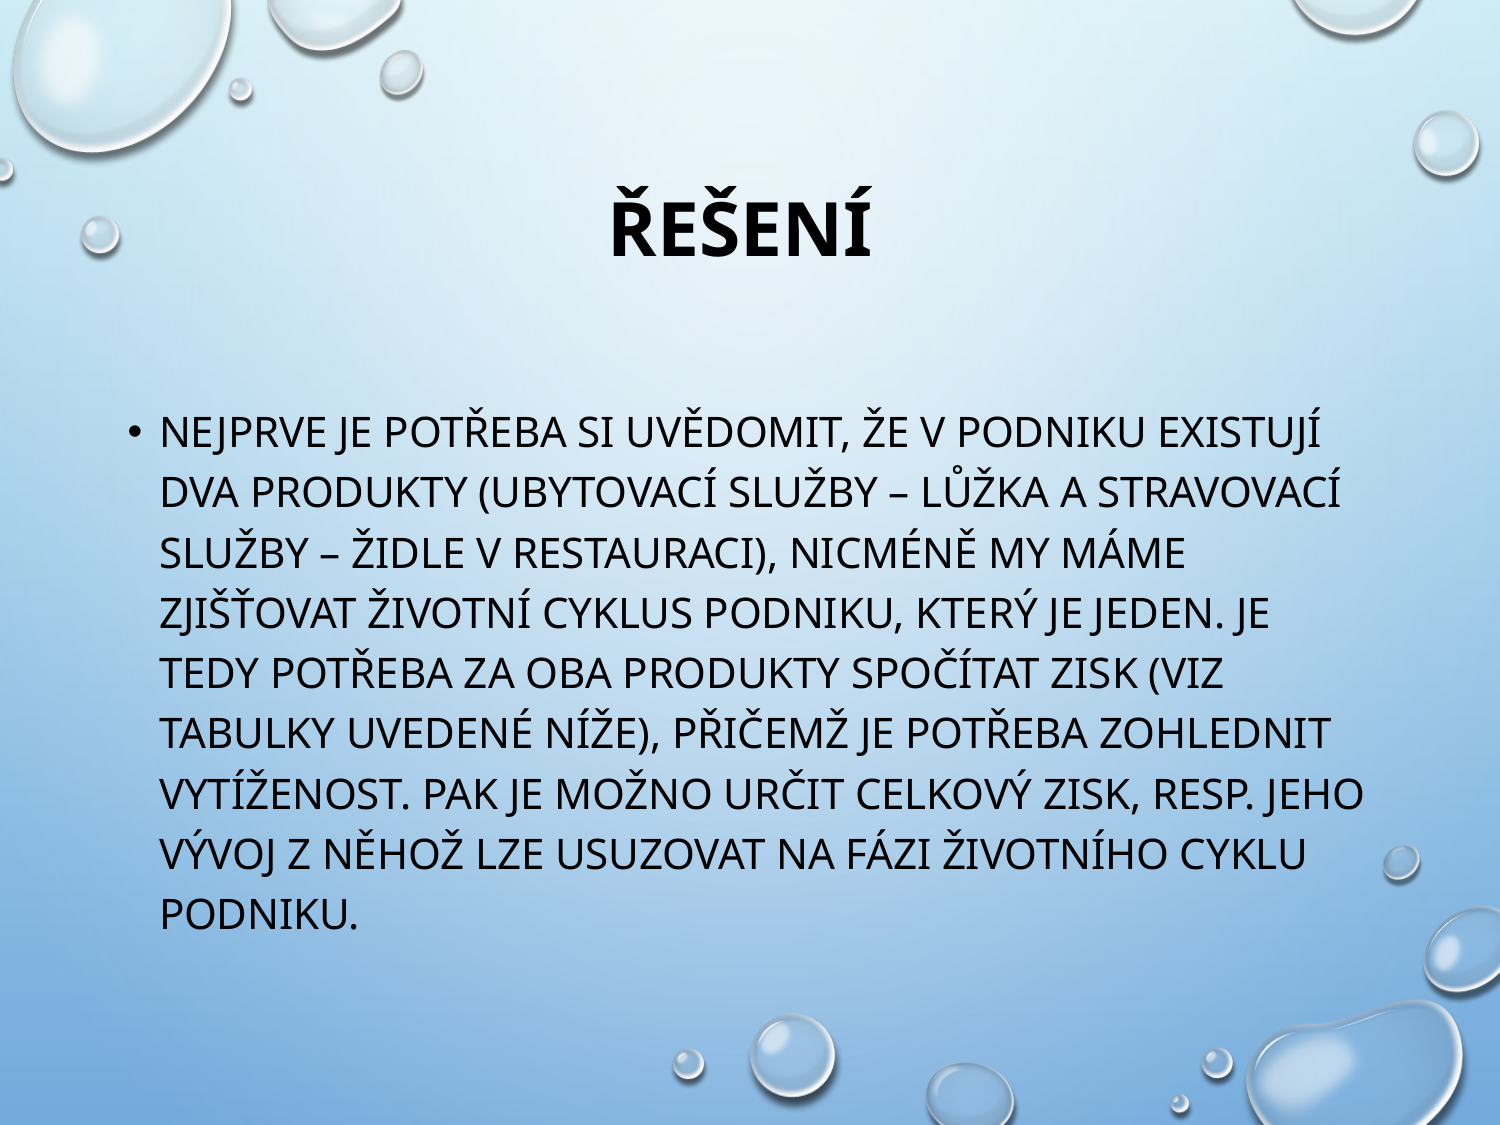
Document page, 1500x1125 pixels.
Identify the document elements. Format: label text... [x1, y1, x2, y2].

title Řešení [112, 101, 1388, 364]
picture [0, 0, 1500, 1125]
list Nejprve je potřeba si uvědomit, že v podniku existují dva produkty (ubytovací služby – lůžka a stravovací služby – židle v restauraci), nicméně my máme zjišťovat životní cyklus podniku, který je jeden. Je tedy potřeba za oba produkty spočítat zisk (viz tabulky uvedené níže), přičemž je potřeba zohlednit vytíženost. Pak je možno určit celkový zisk, resp. jeho vývoj z něhož lze usuzovat na fázi životního cyklu podniku. [112, 388, 1388, 950]
